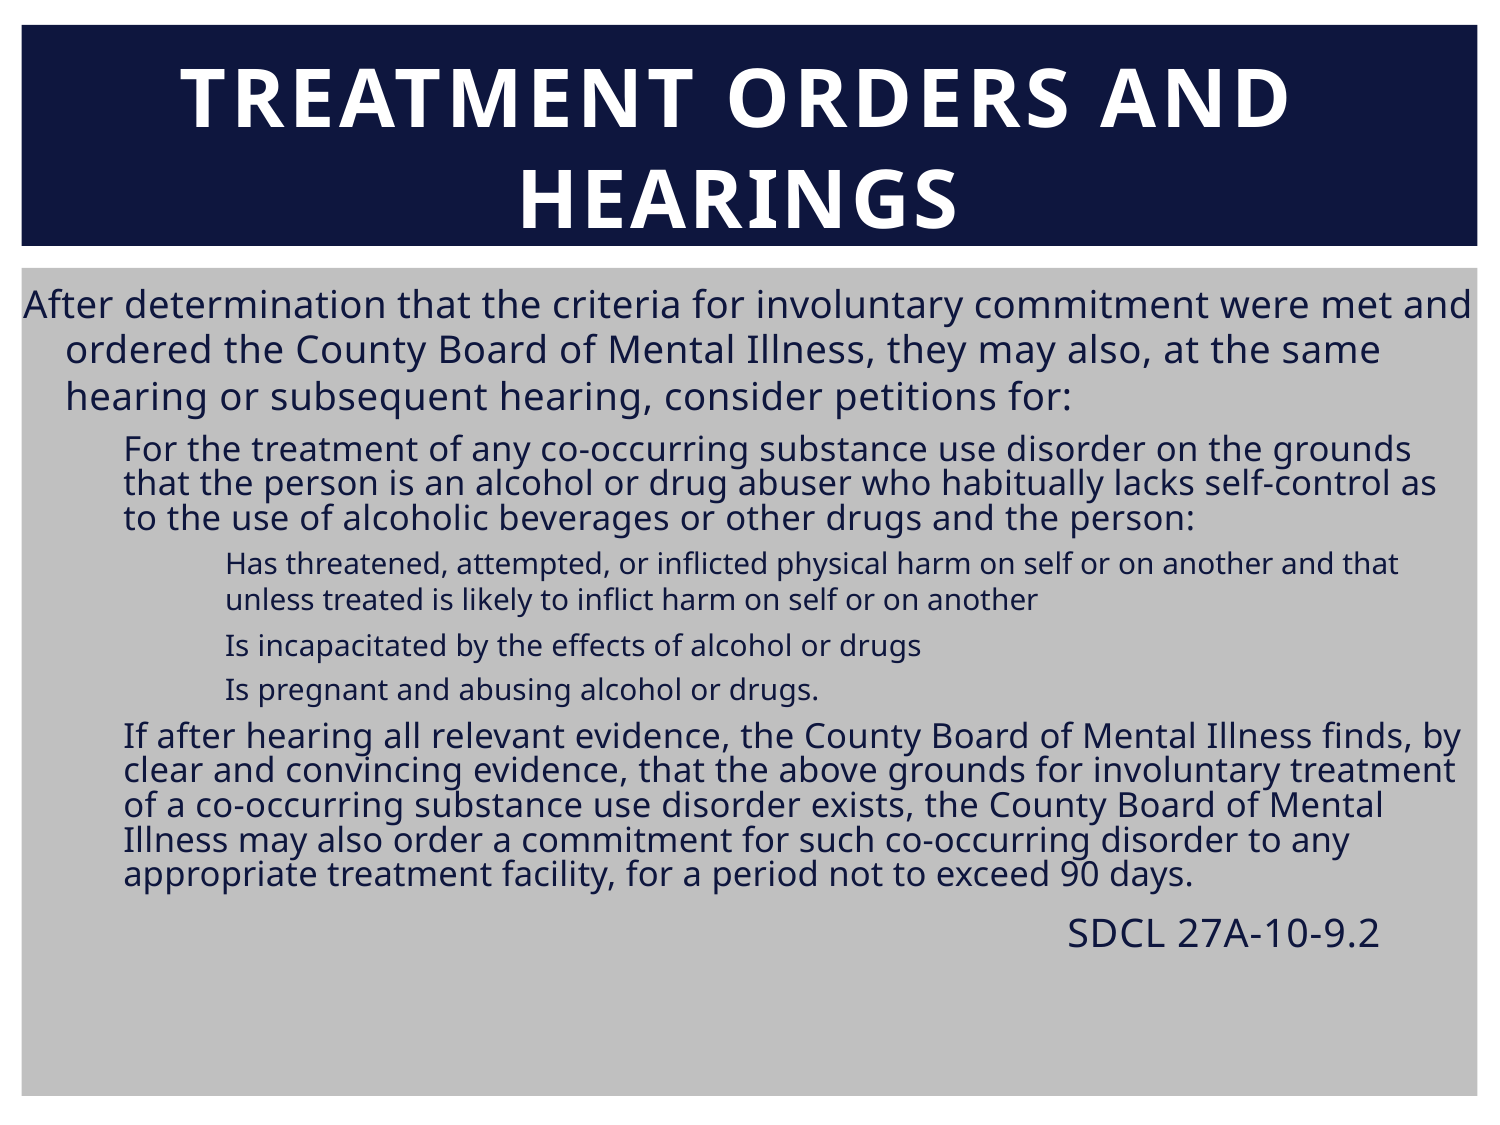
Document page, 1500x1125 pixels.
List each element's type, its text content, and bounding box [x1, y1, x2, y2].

list After determination that the criteria for involuntary commitment were met and ordered the County Board of Mental Illness, they may also, at the same hearing or subsequent hearing, consider petitions for: For the treatment of any co-occurring substance use disorder on the grounds that the person is an alcohol or drug abuser who habitually lacks self-control as to the use of alcoholic beverages or other drugs and the person: Has threatened, attempted, or inflicted physical harm on self or on another and that unless treated is likely to inflict harm on self or on another Is incapacitated by the effects of alcohol or drugs Is pregnant and abusing alcohol or drugs. If after hearing all relevant evidence, the County Board of Mental Illness finds, by clear and convincing evidence, that the above grounds for involuntary treatment of a co-occurring substance use disorder exists, the County Board of Mental Illness may also order a commitment for such co-occurring disorder to any appropriate treatment facility, for a period not to exceed 90 days. SDCL 27A-10-9.2 [21, 267, 1478, 1096]
list TREATMENT ORDERS AND HEARINGS [21, 24, 1478, 246]
